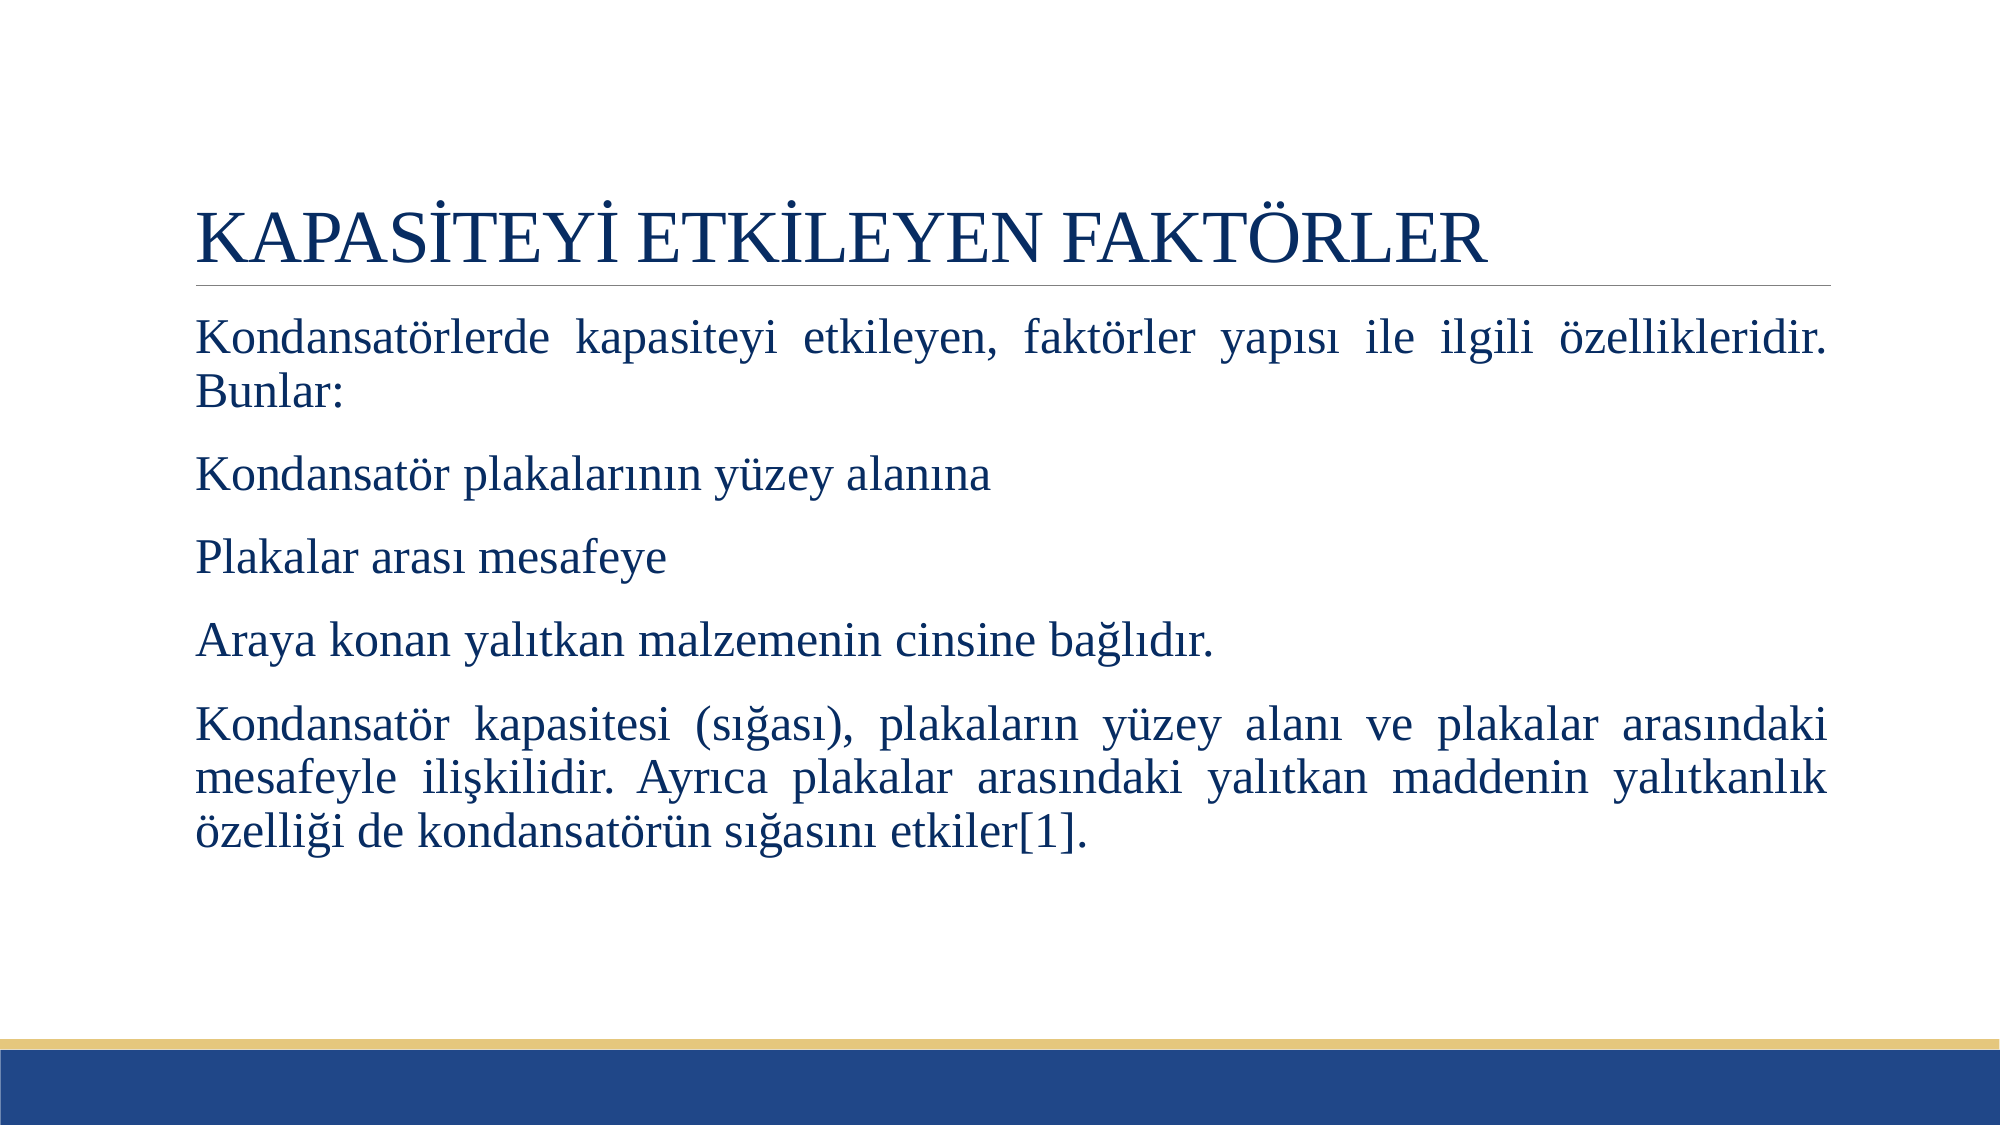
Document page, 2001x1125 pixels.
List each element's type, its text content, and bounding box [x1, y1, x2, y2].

title KAPASİTEYİ ETKİLEYEN FAKTÖRLER [180, 47, 1830, 285]
list Kondansatörlerde kapasiteyi etkileyen, faktörler yapısı ile ilgili özellikleridir. Bunlar: Kondansatör plakalarının yüzey alanına Plakalar arası mesafeye Araya konan yalıtkan malzemenin cinsine bağlıdır. Kondansatör kapasitesi (sığası), plakaların yüzey alanı ve plakalar arasındaki mesafeyle ilişkilidir. Ayrıca plakalar arasındaki yalıtkan maddenin yalıtkanlık özelliği de kondansatörün sığasını etkiler[1]. [180, 302, 1830, 963]
